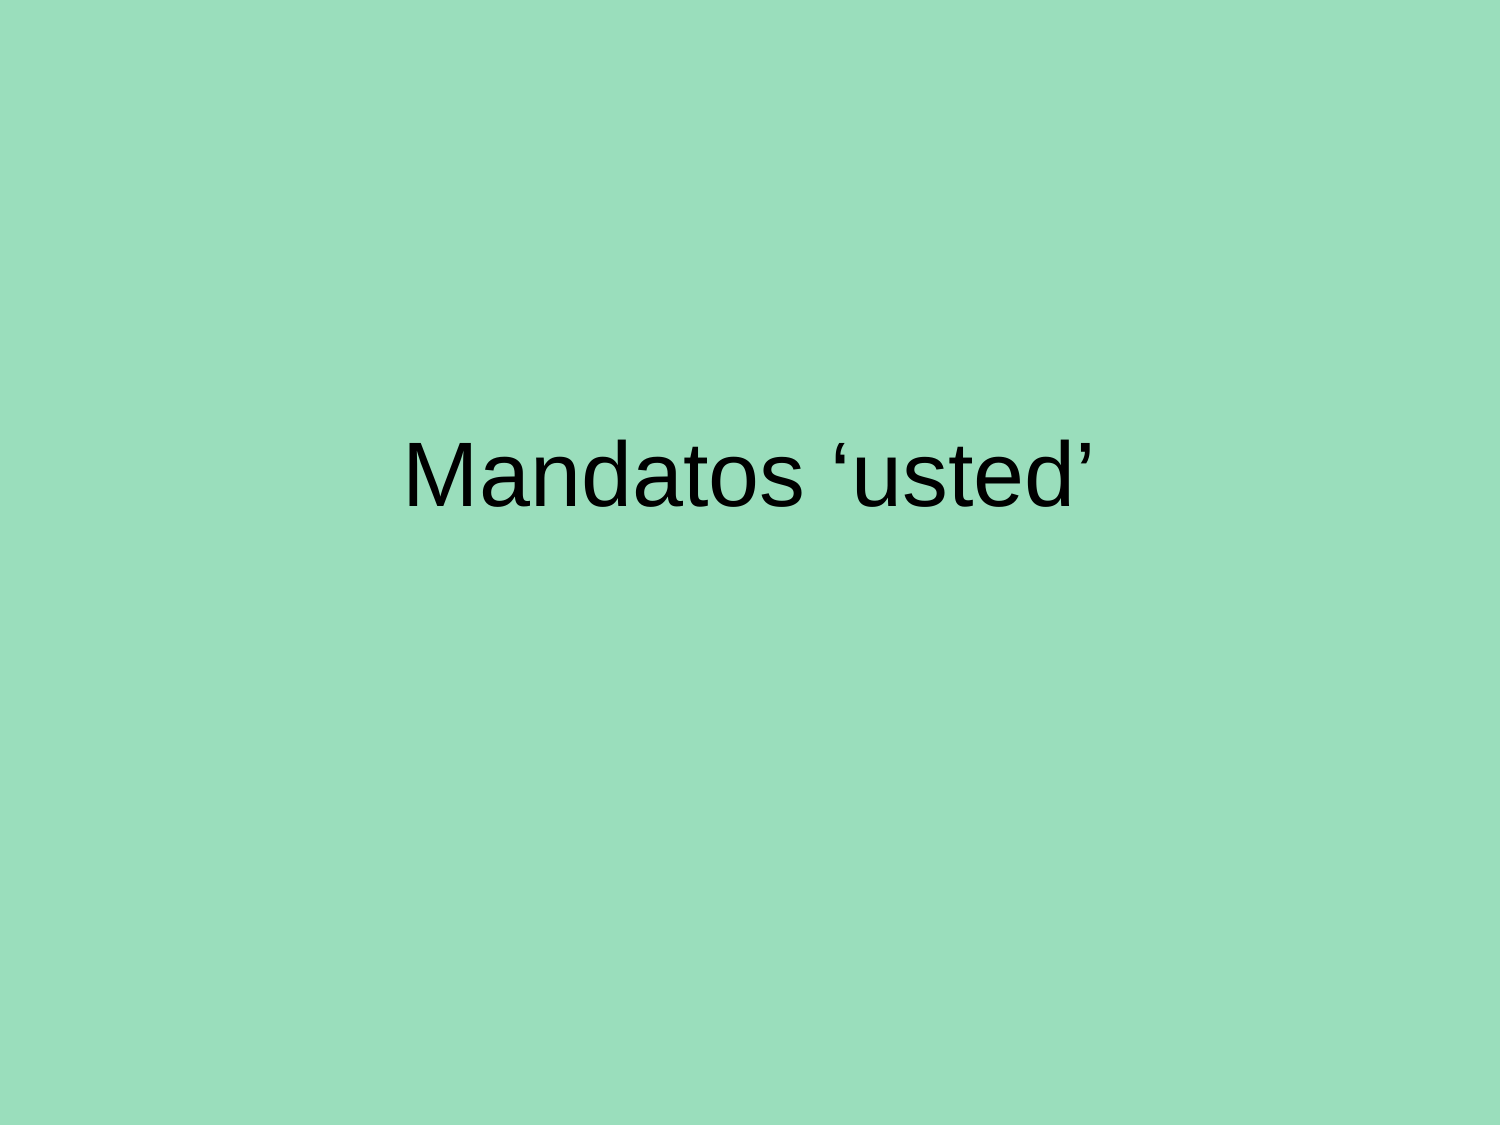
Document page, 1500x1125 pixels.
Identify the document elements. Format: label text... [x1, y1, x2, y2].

title Mandatos ‘usted’ [112, 349, 1388, 591]
